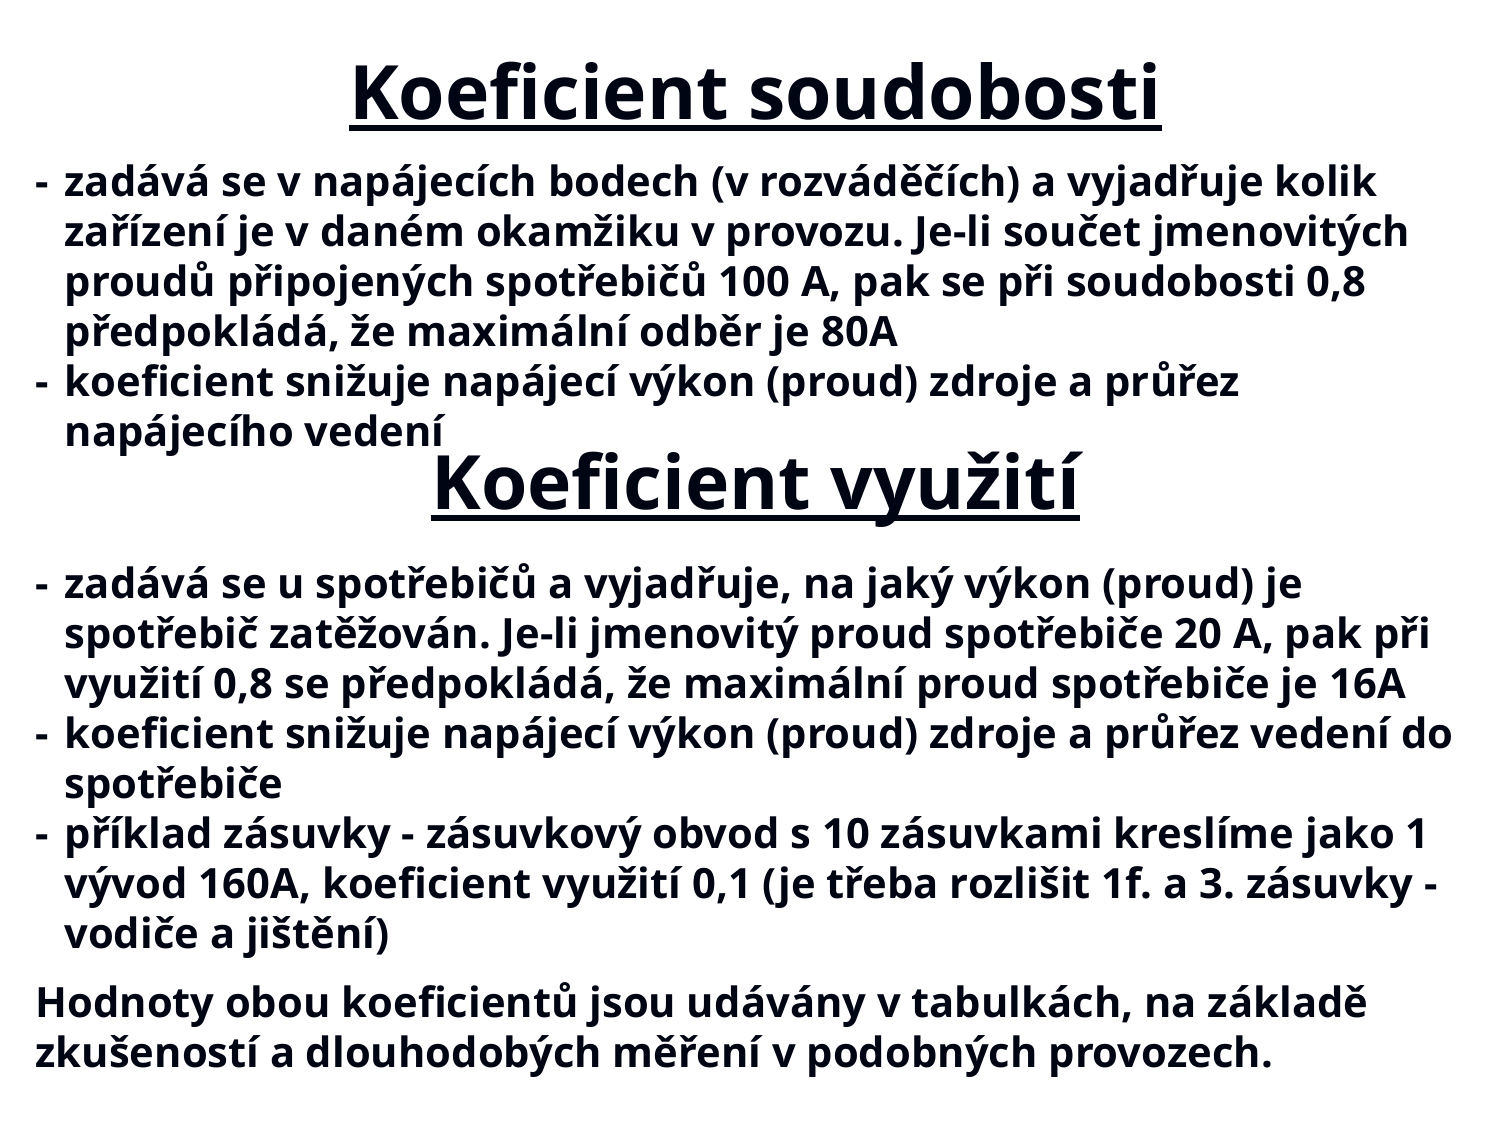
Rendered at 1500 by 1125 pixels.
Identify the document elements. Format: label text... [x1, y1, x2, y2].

text_box - zadává se v napájecích bodech (v rozváděčích) a vyjadřuje kolik zařízení je v daném okamžiku v provozu. Je-li součet jmenovitých proudů připojených spotřebičů 100 A, pak se při soudobosti 0,8 předpokládá, že maximální odběr je 80A - koeficient snižuje napájecí výkon (proud) zdroje a průřez napájecího vedení [29, 148, 1471, 420]
title Koeficient soudobosti [29, 30, 1483, 149]
text_box Hodnoty obou koeficientů jsou udávány v tabulkách, na základě zkušeností a dlouhodobých měření v podobných provozech. [29, 970, 1471, 1083]
text_box Koeficient využití [29, 420, 1483, 539]
text_box - zadává se u spotřebičů a vyjadřuje, na jaký výkon (proud) je spotřebič zatěžován. Je-li jmenovitý proud spotřebiče 20 A, pak při využití 0,8 se předpokládá, že maximální proud spotřebiče je 16A - koeficient snižuje napájecí výkon (proud) zdroje a průřez vedení do spotřebiče - příklad zásuvky - zásuvkový obvod s 10 zásuvkami kreslíme jako 1 vývod 160A, koeficient využití 0,1 (je třeba rozlišit 1f. a 3. zásuvky - vodiče a jištění) [29, 550, 1471, 963]
